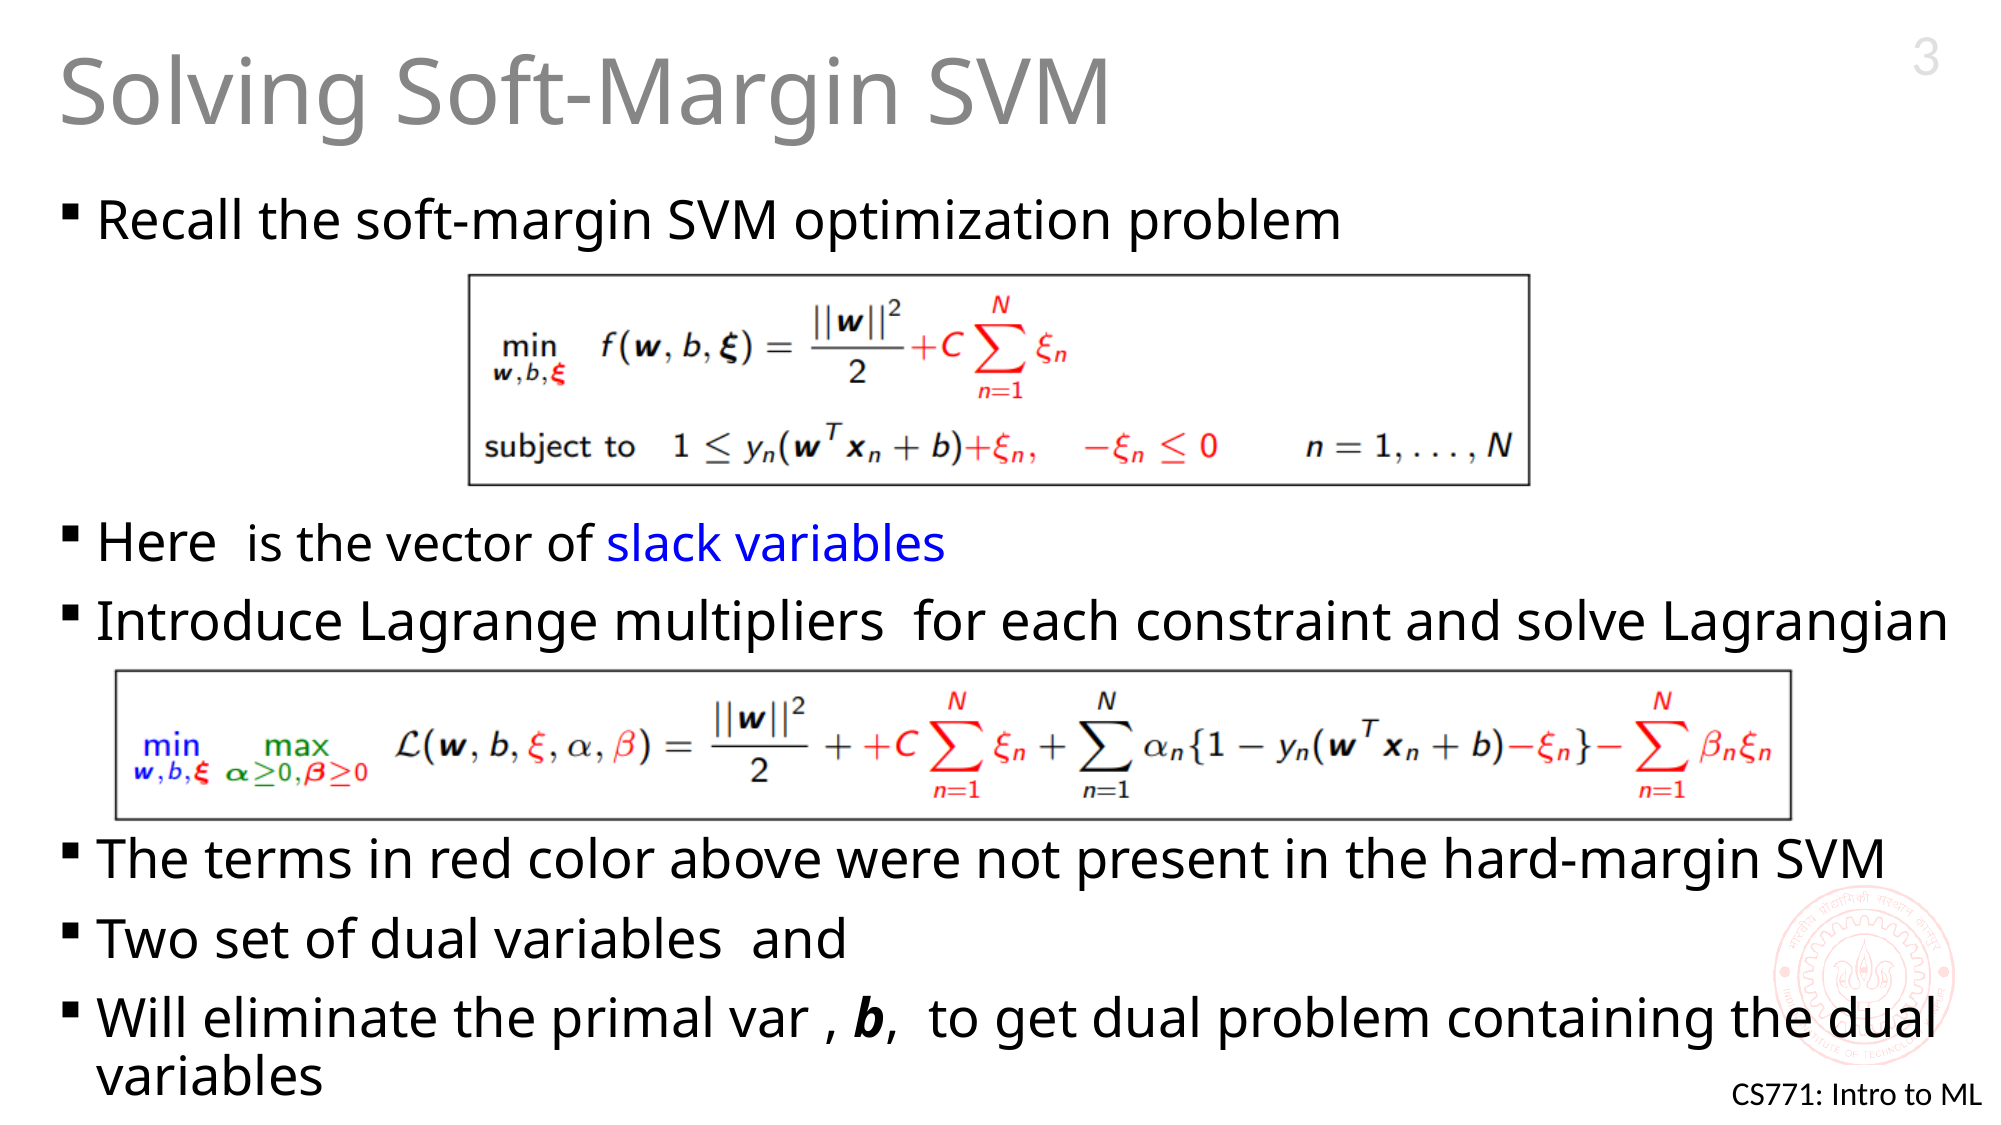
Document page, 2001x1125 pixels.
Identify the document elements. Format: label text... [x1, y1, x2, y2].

picture [465, 270, 1535, 489]
title Solving Soft-Margin SVM [43, 27, 1970, 163]
picture [111, 665, 1799, 825]
slide_number 3 [1857, 22, 1957, 83]
